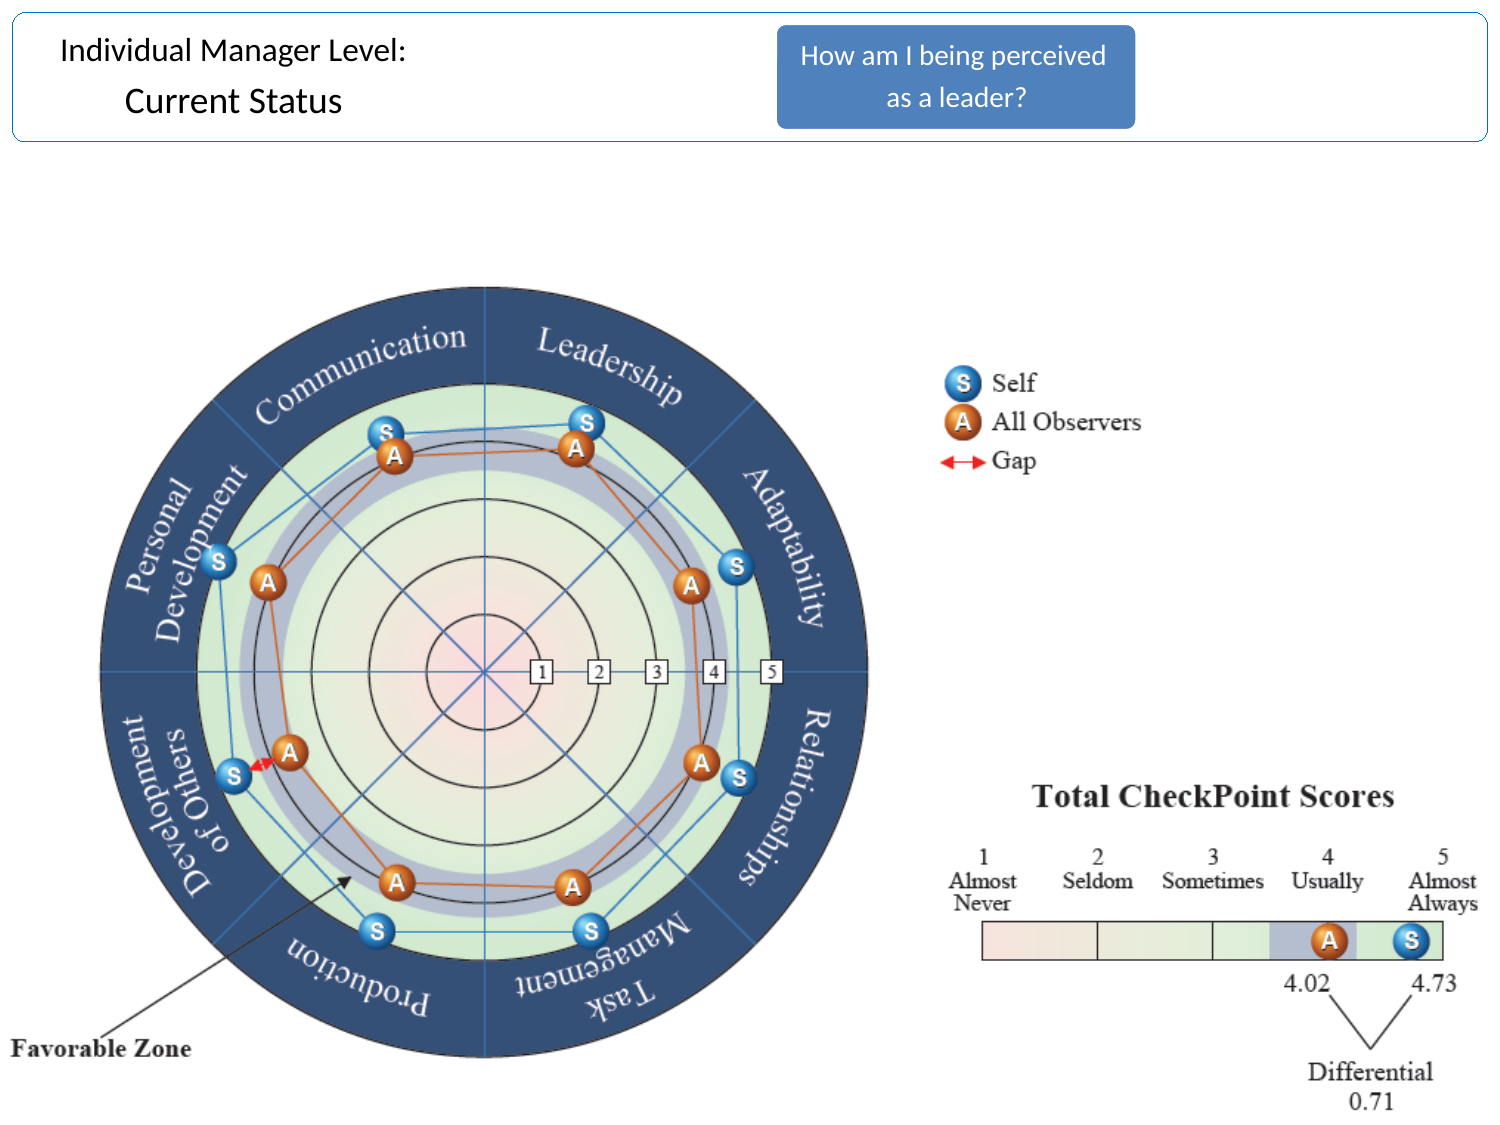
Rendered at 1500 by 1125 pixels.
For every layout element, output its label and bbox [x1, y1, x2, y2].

text_box [12, 12, 1488, 143]
text_box [763, 22, 1151, 132]
picture [0, 262, 1500, 1125]
